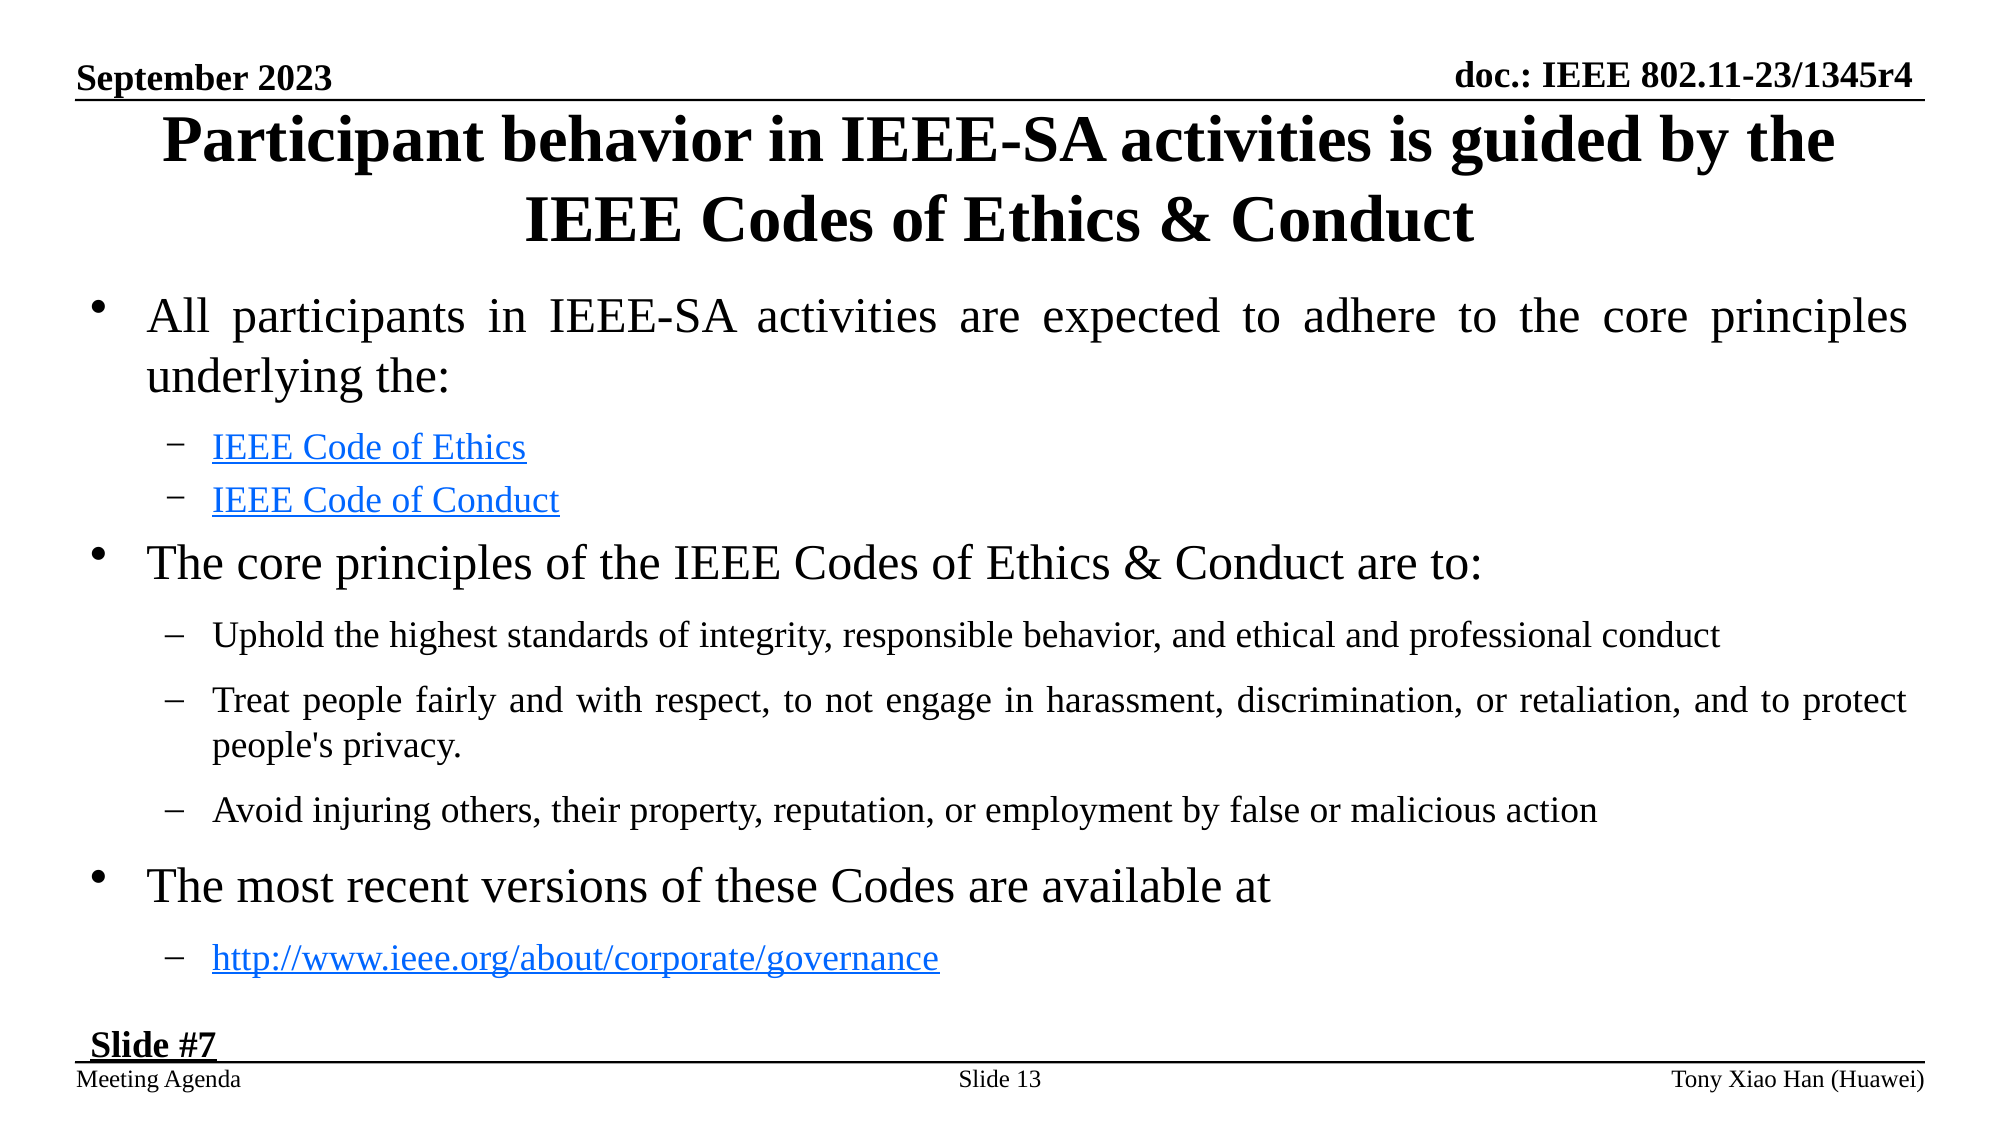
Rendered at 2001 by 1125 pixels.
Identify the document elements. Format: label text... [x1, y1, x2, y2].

text_box Slide #7 [75, 1012, 232, 1073]
text_box Participant behavior in IEEE-SA activities is guided by the IEEE Codes of Ethics & Conduct [75, 87, 1925, 263]
list All participants in IEEE-SA activities are expected to adhere to the core principles underlying the: IEEE Code of Ethics IEEE Code of Conduct The core principles of the IEEE Codes of Ethics & Conduct are to: Uphold the highest standards of integrity, responsible behavior, and ethical and professional conduct Treat people fairly and with respect, to not engage in harassment, discrimination, or retaliation, and to protect people's privacy. Avoid injuring others, their property, reputation, or employment by false or malicious action The most recent versions of these Codes are available at http://www.ieee.org/about/corporate/governance [75, 275, 1925, 1038]
